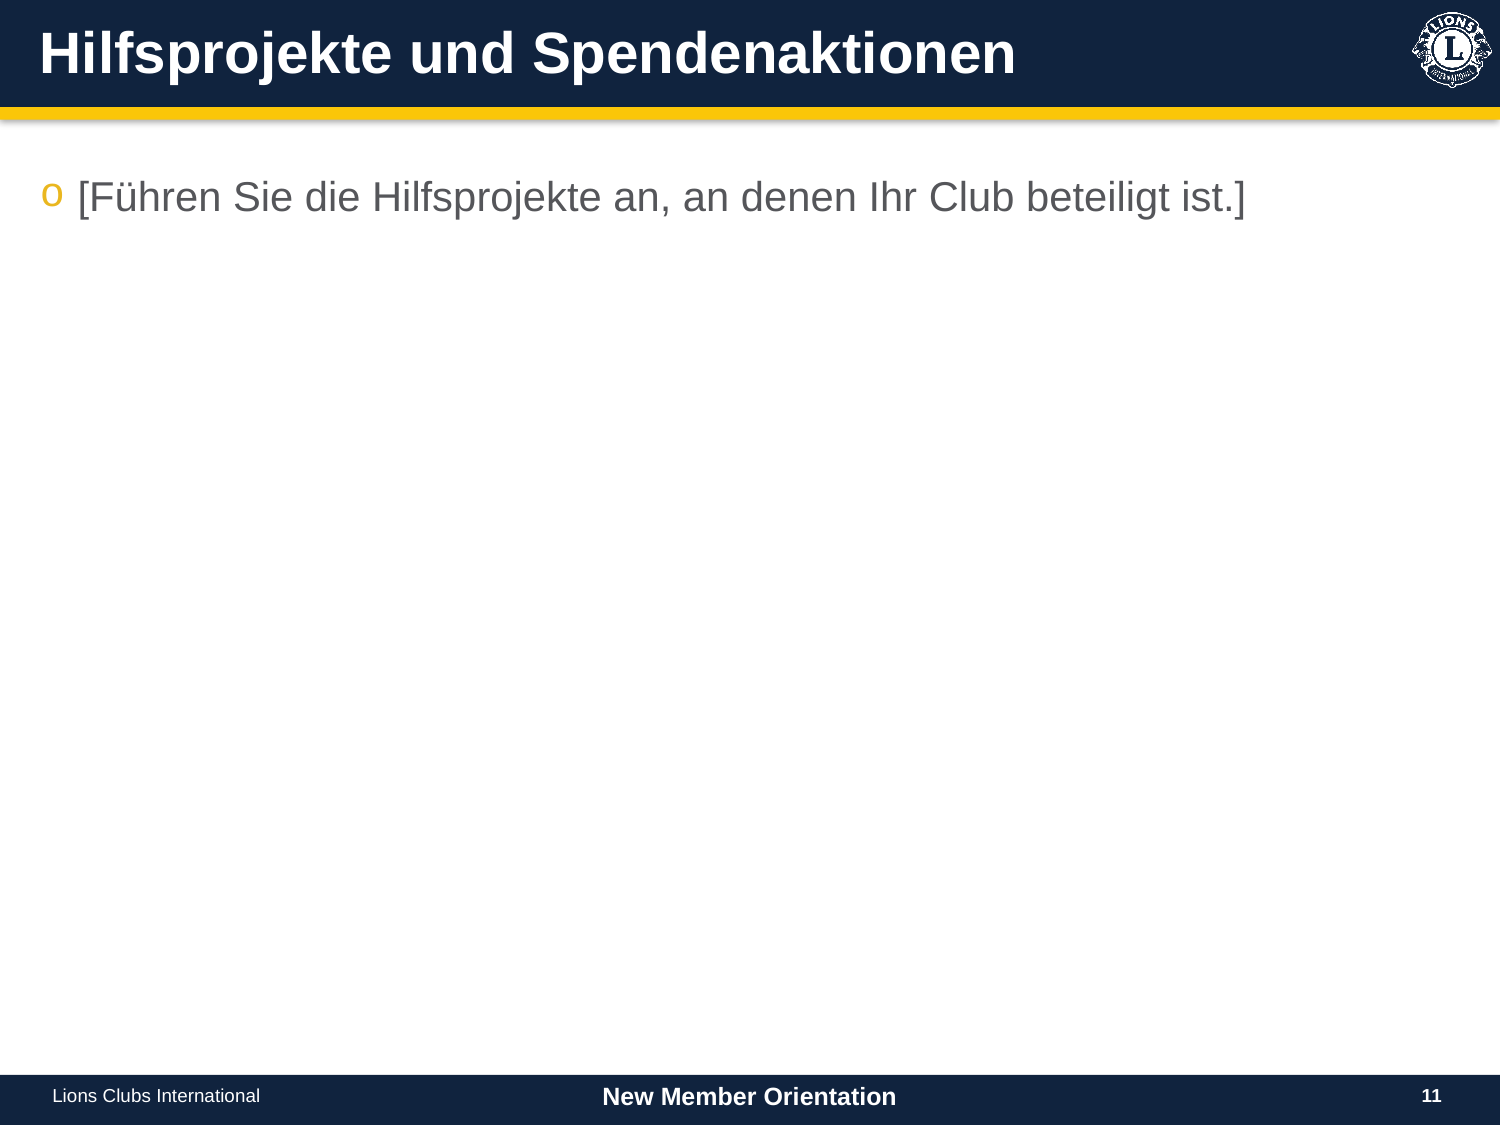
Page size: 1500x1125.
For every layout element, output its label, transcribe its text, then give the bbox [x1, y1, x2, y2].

title Hilfsprojekte und Spendenaktionen [24, 12, 1401, 88]
picture [1412, 12, 1492, 88]
text_box [Führen Sie die Hilfsprojekte an, an denen Ihr Club beteiligt ist.] [24, 162, 1300, 1050]
